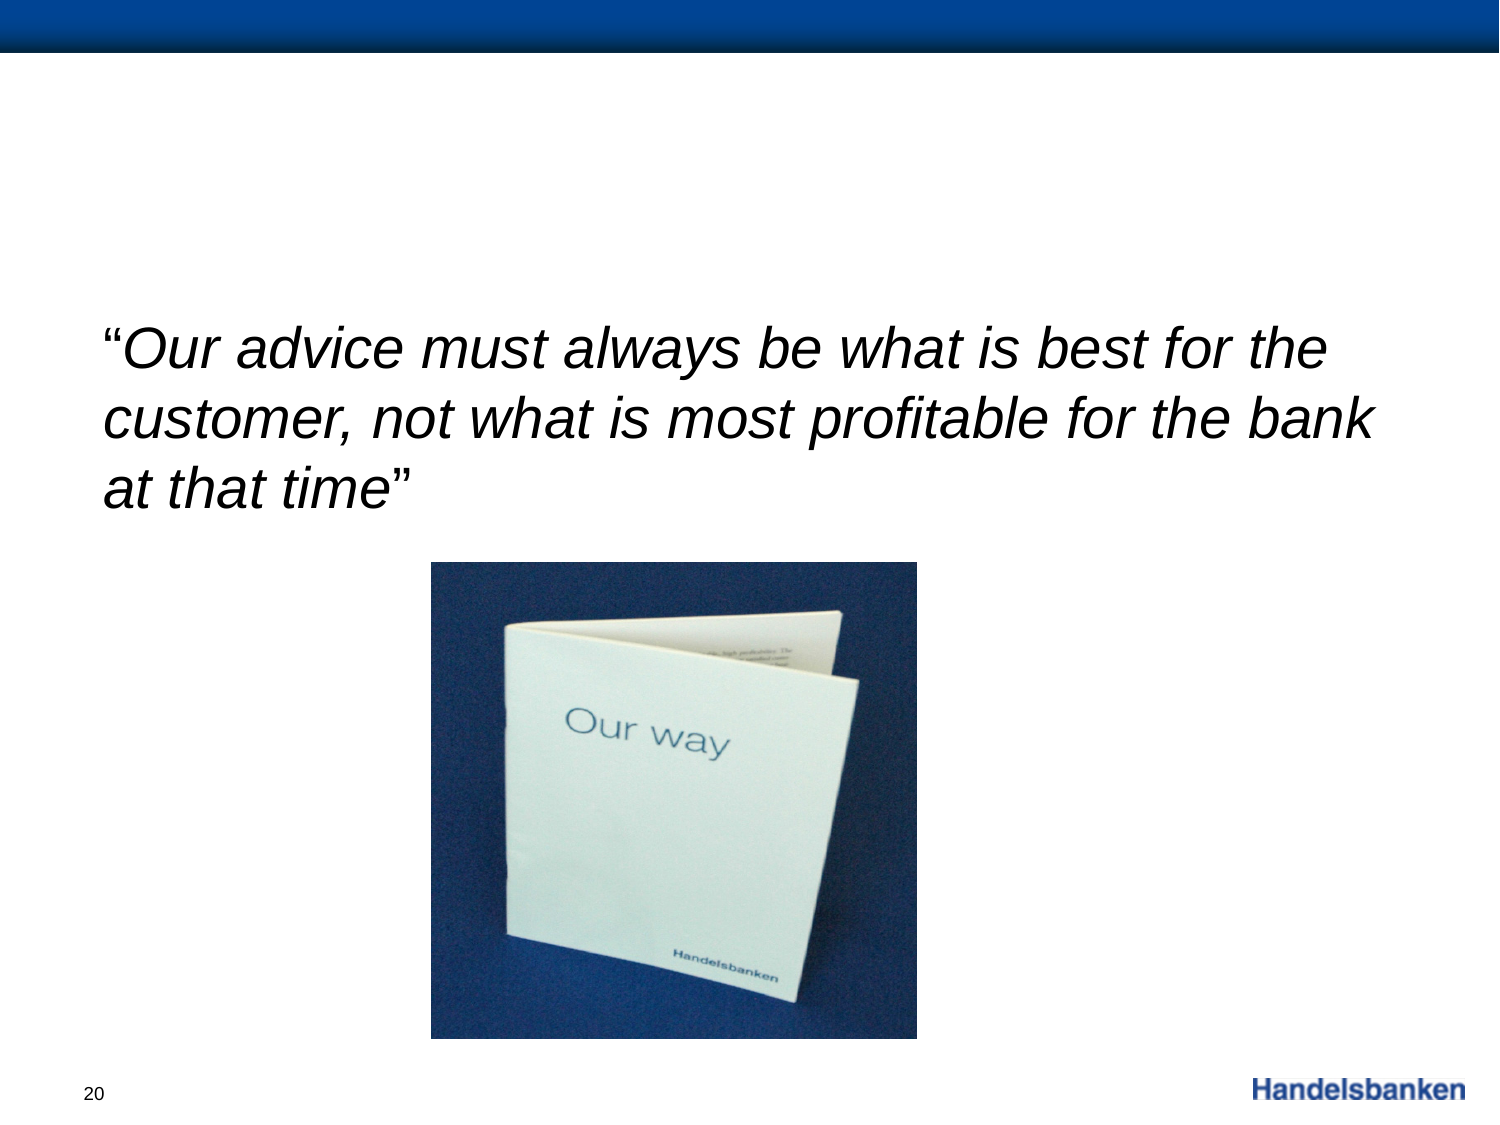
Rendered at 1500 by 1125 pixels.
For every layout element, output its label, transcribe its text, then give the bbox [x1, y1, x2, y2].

slide_number 20 [35, 1073, 121, 1122]
text_box “Our advice must always be what is best for the customer, not what is most profitable for the bank at that time” [88, 302, 1412, 528]
picture [1252, 1077, 1466, 1101]
picture [0, 0, 1500, 54]
picture [430, 562, 918, 1039]
